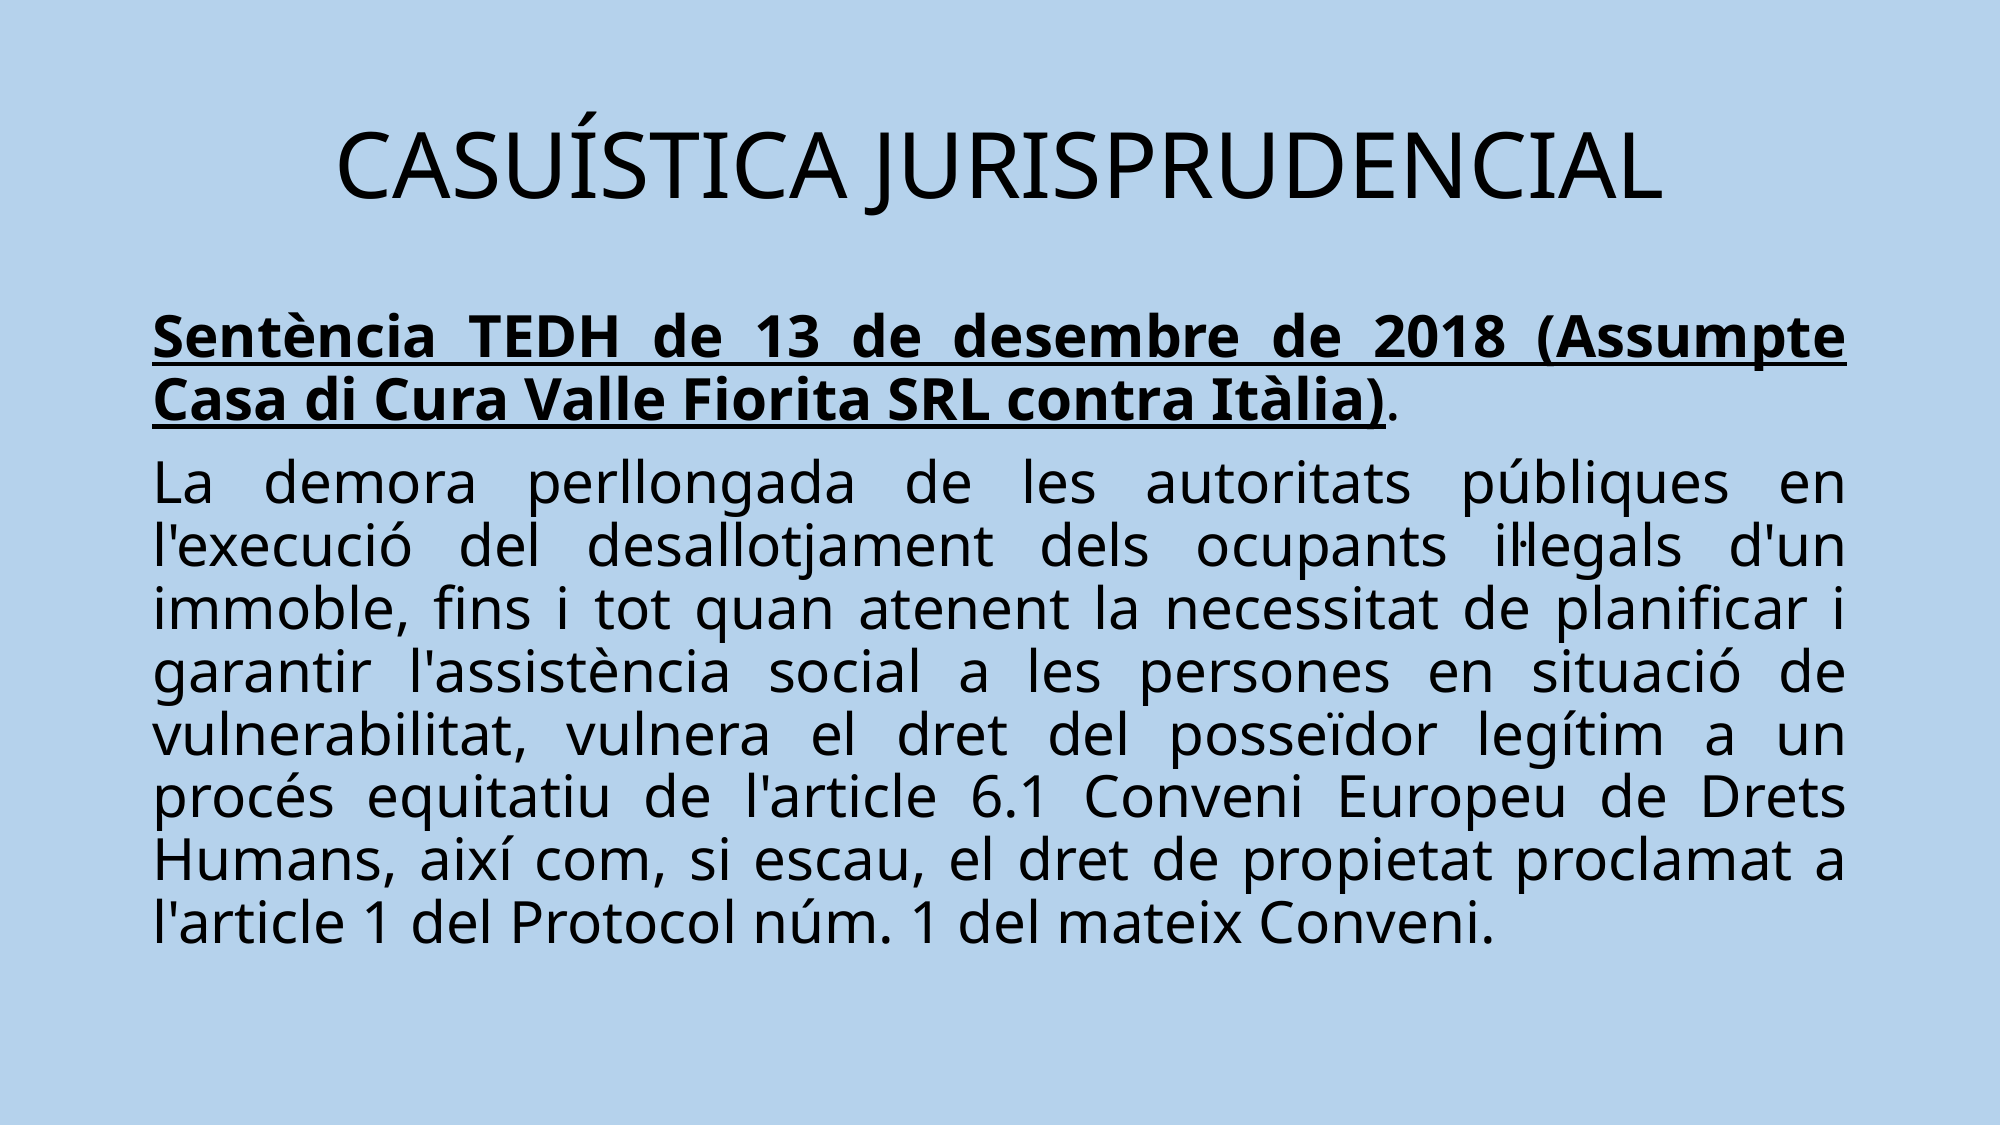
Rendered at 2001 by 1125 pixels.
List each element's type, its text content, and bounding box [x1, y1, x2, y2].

title CASUÍSTICA JURISPRUDENCIAL [137, 59, 1863, 278]
list Sentència TEDH de 13 de desembre de 2018 (Assumpte Casa di Cura Valle Fiorita SRL contra Itàlia). La demora perllongada de les autoritats públiques en l'execució del desallotjament dels ocupants il·legals d'un immoble, fins i tot quan atenent la necessitat de planificar i garantir l'assistència social a les persones en situació de vulnerabilitat, vulnera el dret del posseïdor legítim a un procés equitatiu de l'article 6.1 Conveni Europeu de Drets Humans, així com, si escau, el dret de propietat proclamat a l'article 1 del Protocol núm. 1 del mateix Conveni. [137, 299, 1863, 1014]
